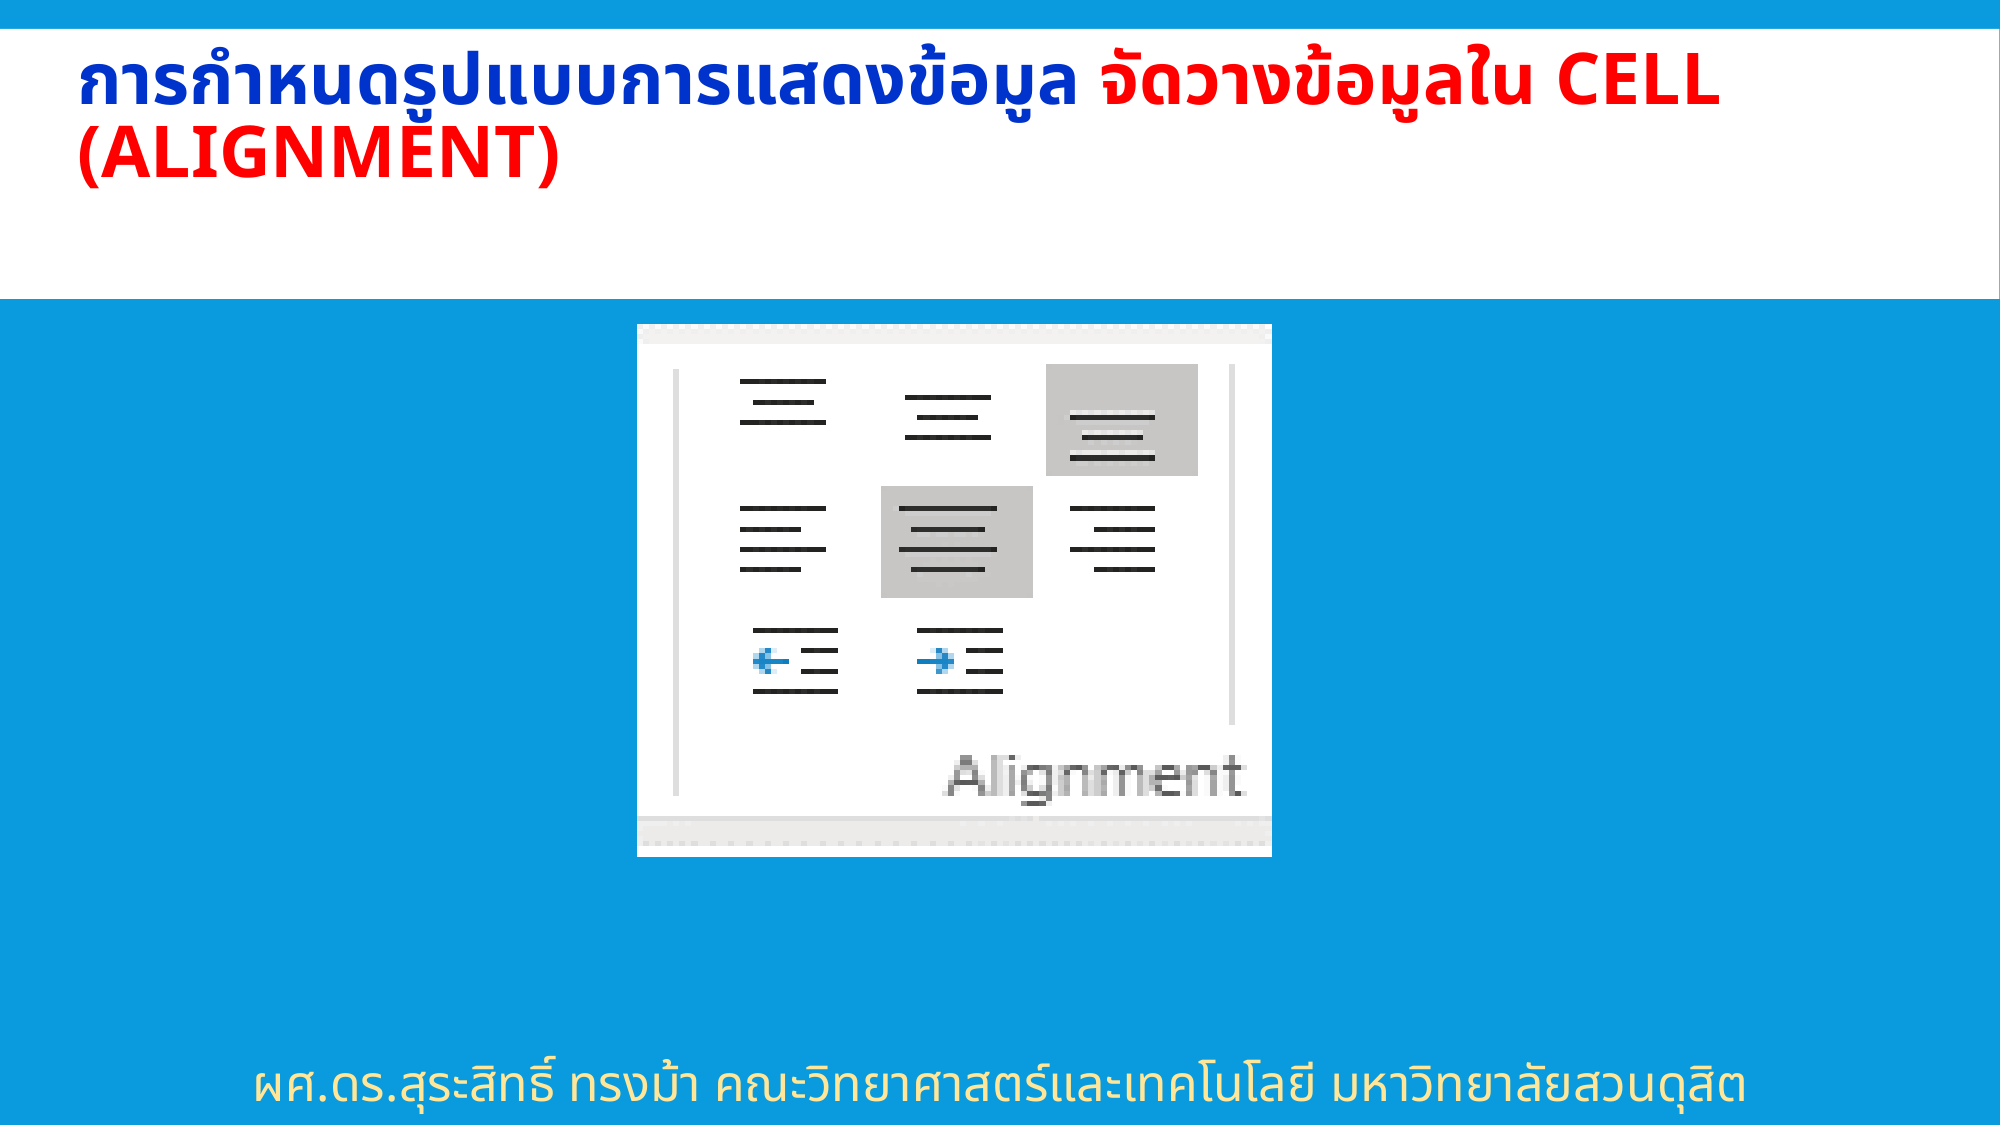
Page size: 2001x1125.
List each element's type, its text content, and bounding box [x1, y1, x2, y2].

text_box ผศ.ดร.สุระสิทธิ์ ทรงม้า คณะวิทยาศาสตร์และเทคโนโลยี มหาวิทยาลัยสวนดุสิต [0, 1049, 2000, 1113]
title การกำหนดรูปแบบการแสดงข้อมูล จัดวางข้อมูลใน Cell (Alignment) [62, 37, 2000, 200]
picture [638, 325, 1271, 856]
